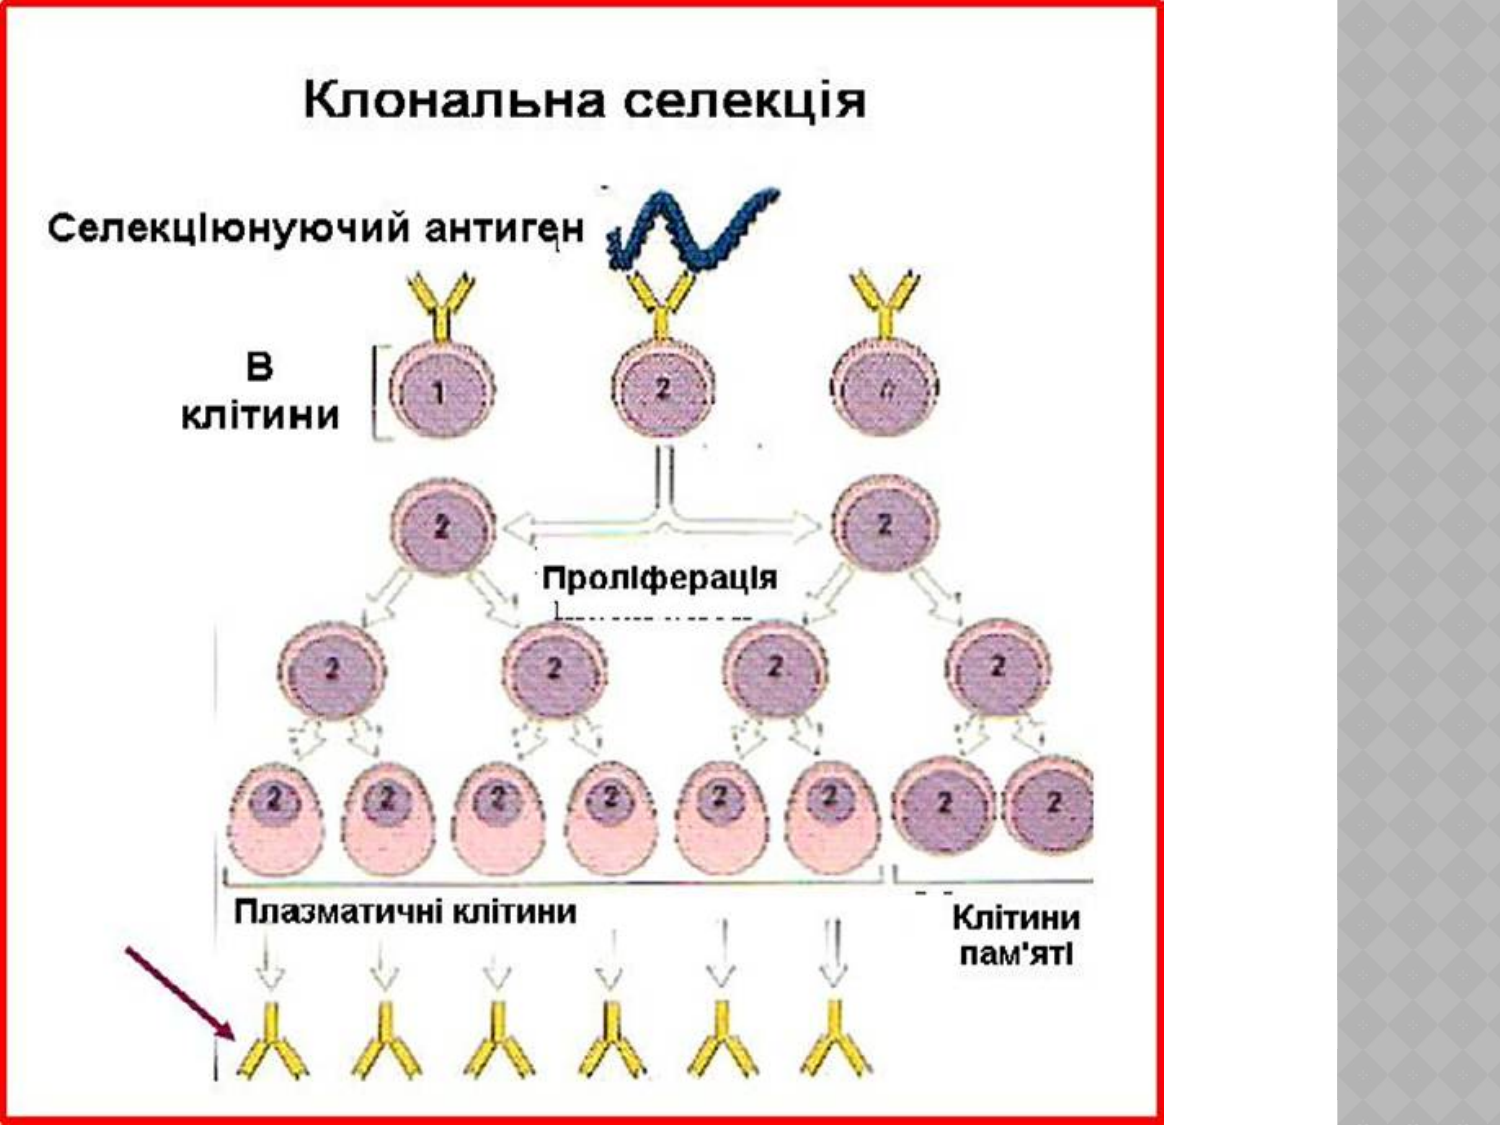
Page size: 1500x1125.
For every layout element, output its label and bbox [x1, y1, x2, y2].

list [0, 0, 1164, 1125]
